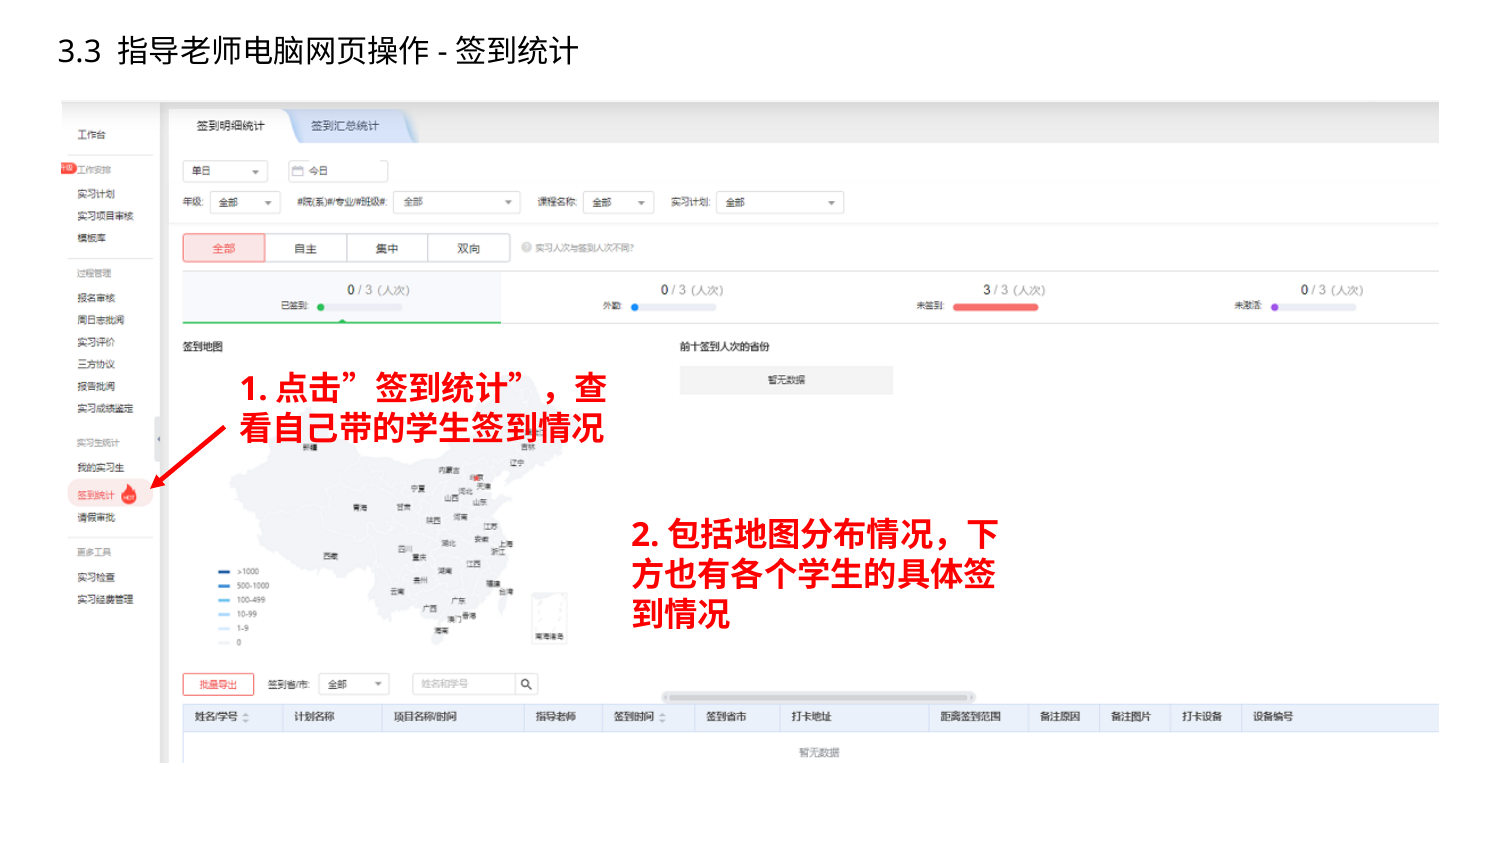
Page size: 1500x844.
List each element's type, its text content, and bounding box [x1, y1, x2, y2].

title 3.3 指导老师电脑网页操作-签到统计 [42, 11, 939, 77]
picture [61, 100, 1439, 763]
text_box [150, 426, 225, 489]
